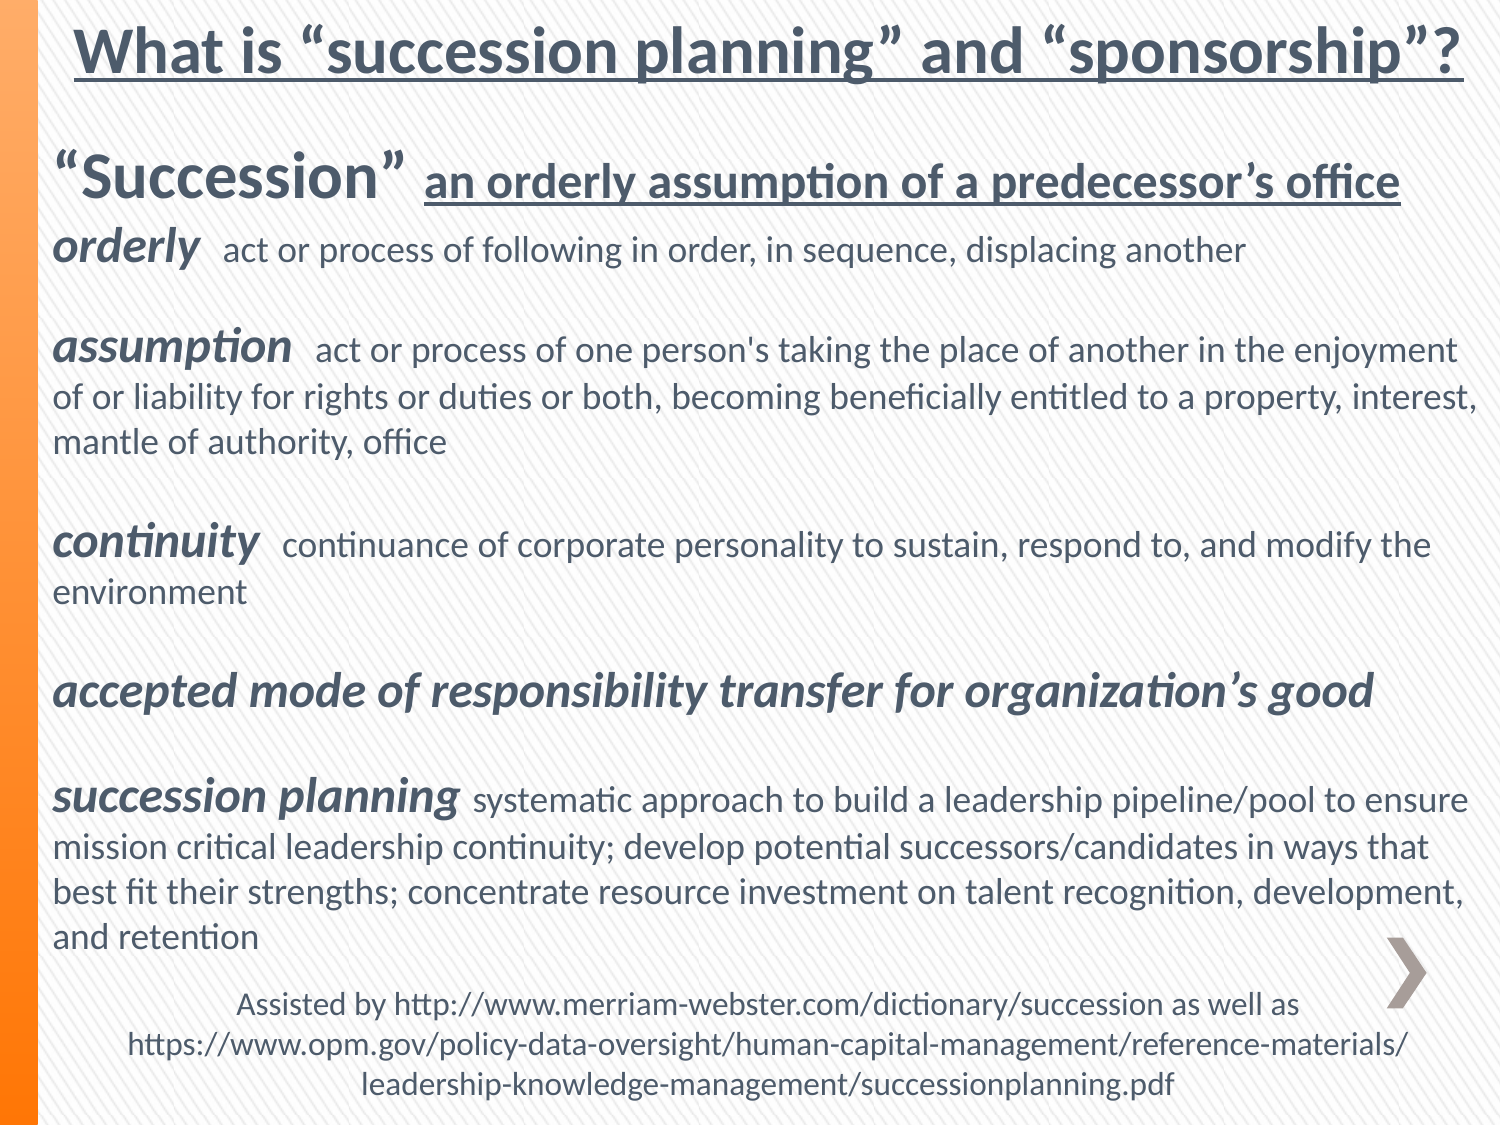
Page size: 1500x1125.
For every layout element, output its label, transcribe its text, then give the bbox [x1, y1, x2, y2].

text_box What is “succession planning” and “sponsorship”? “Succession” an orderly assumption of a predecessor’s office orderly act or process of following in order, in sequence, displacing another assumption act or process of one person's taking the place of another in the enjoyment of or liability for rights or duties or both, becoming beneficially entitled to a property, interest, mantle of authority, office continuity continuance of corporate personality to sustain, respond to, and modify the environment accepted mode of responsibility transfer for organization’s good succession planning systematic approach to build a leadership pipeline/pool to ensure mission critical leadership continuity; develop potential successors/candidates in ways that best fit their strengths; concentrate resource investment on talent recognition, development, and retention Assisted by http://www.merriam-webster.com/dictionary/succession as well as https://www.opm.gov/policy-data-oversight/human-capital-management/reference-materials/leadership-knowledge-management/successionplanning.pdf [37, 0, 1500, 1110]
